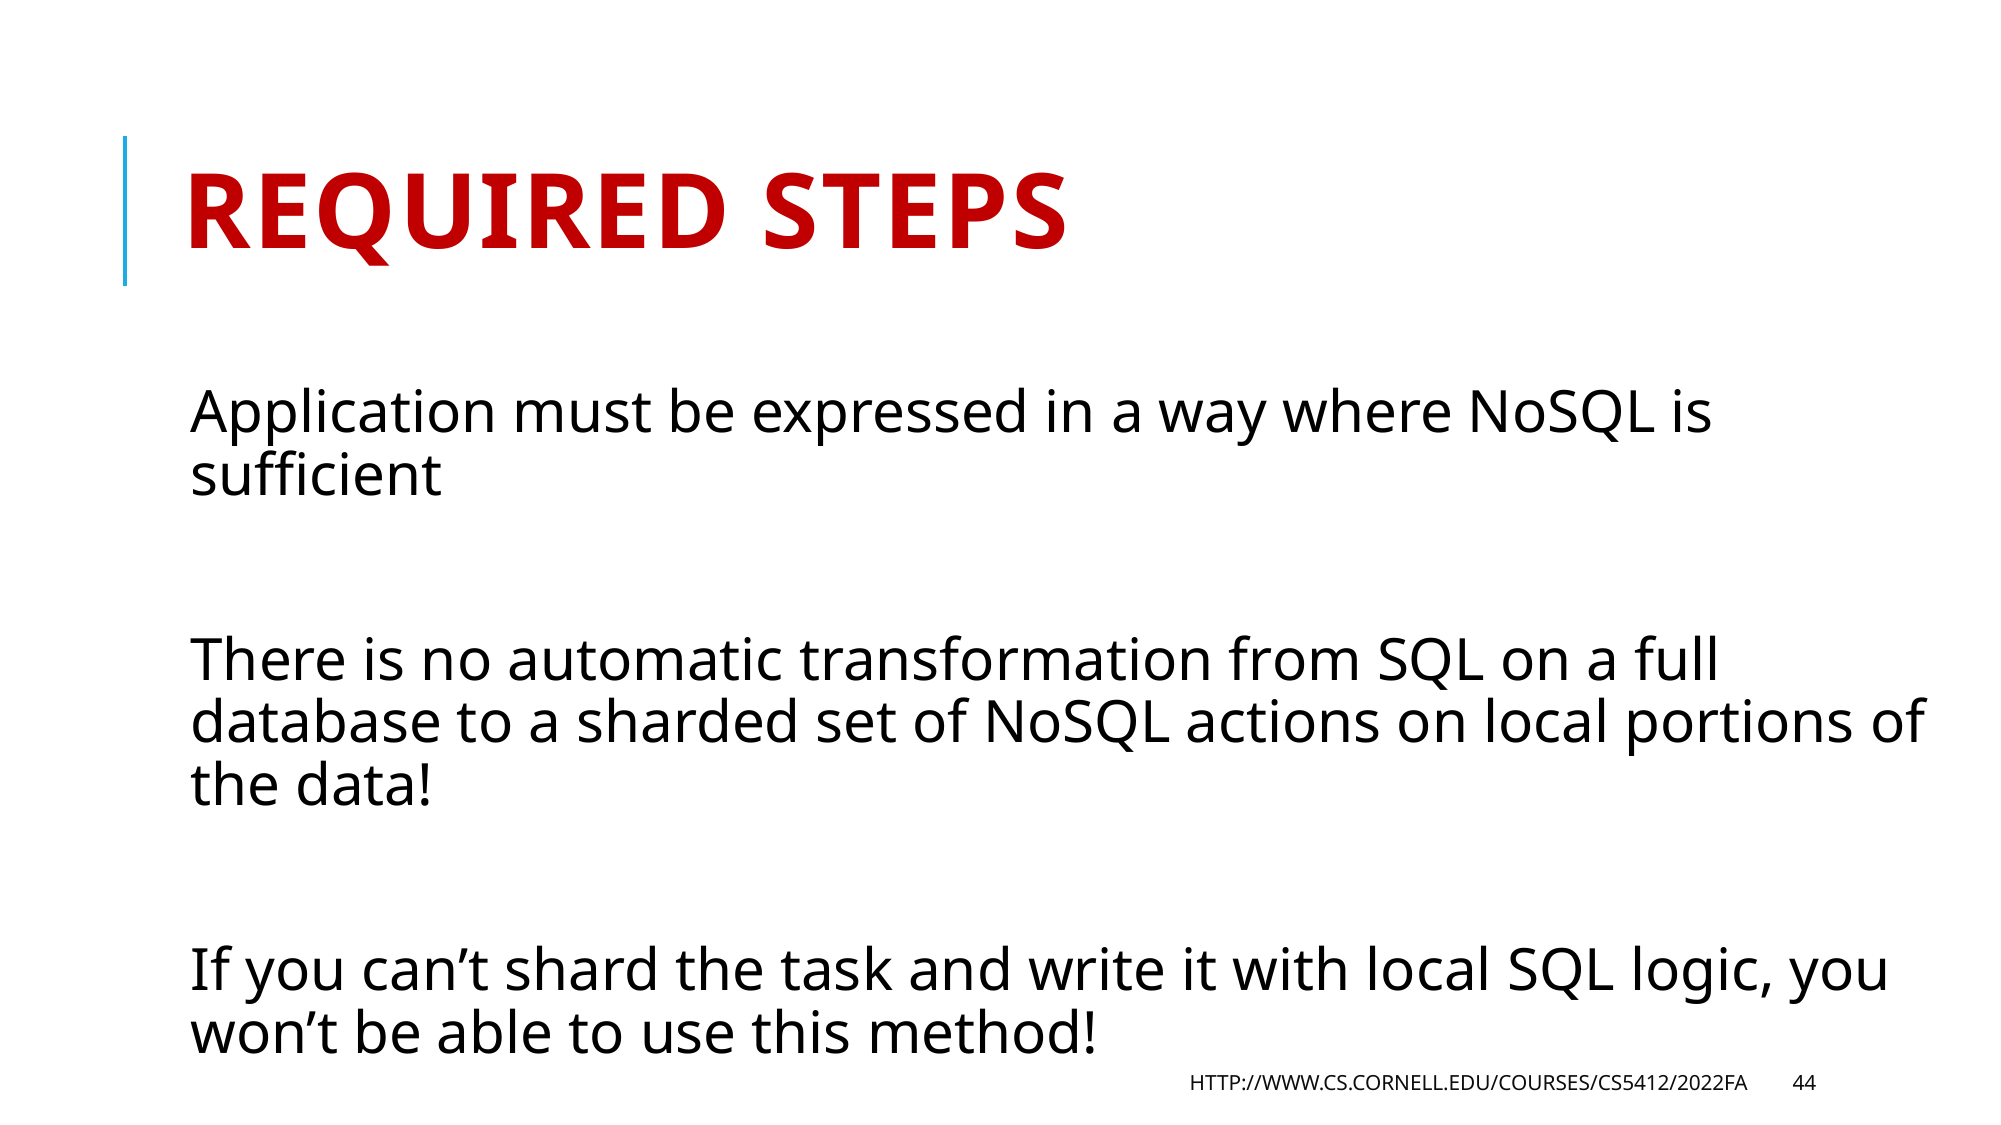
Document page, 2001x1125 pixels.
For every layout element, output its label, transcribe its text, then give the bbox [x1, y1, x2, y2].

title Required Steps [168, 96, 1938, 342]
slide_number 44 [1777, 1061, 1938, 1107]
footer http://www.cs.cornell.edu/courses/cs5412/2022fa [794, 1061, 1763, 1107]
list Application must be expressed in a way where NoSQL is sufficient There is no automatic transformation from SQL on a full database to a sharded set of NoSQL actions on local portions of the data! If you can’t shard the task and write it with local SQL logic, you won’t be able to use this method! [168, 375, 1938, 1035]
